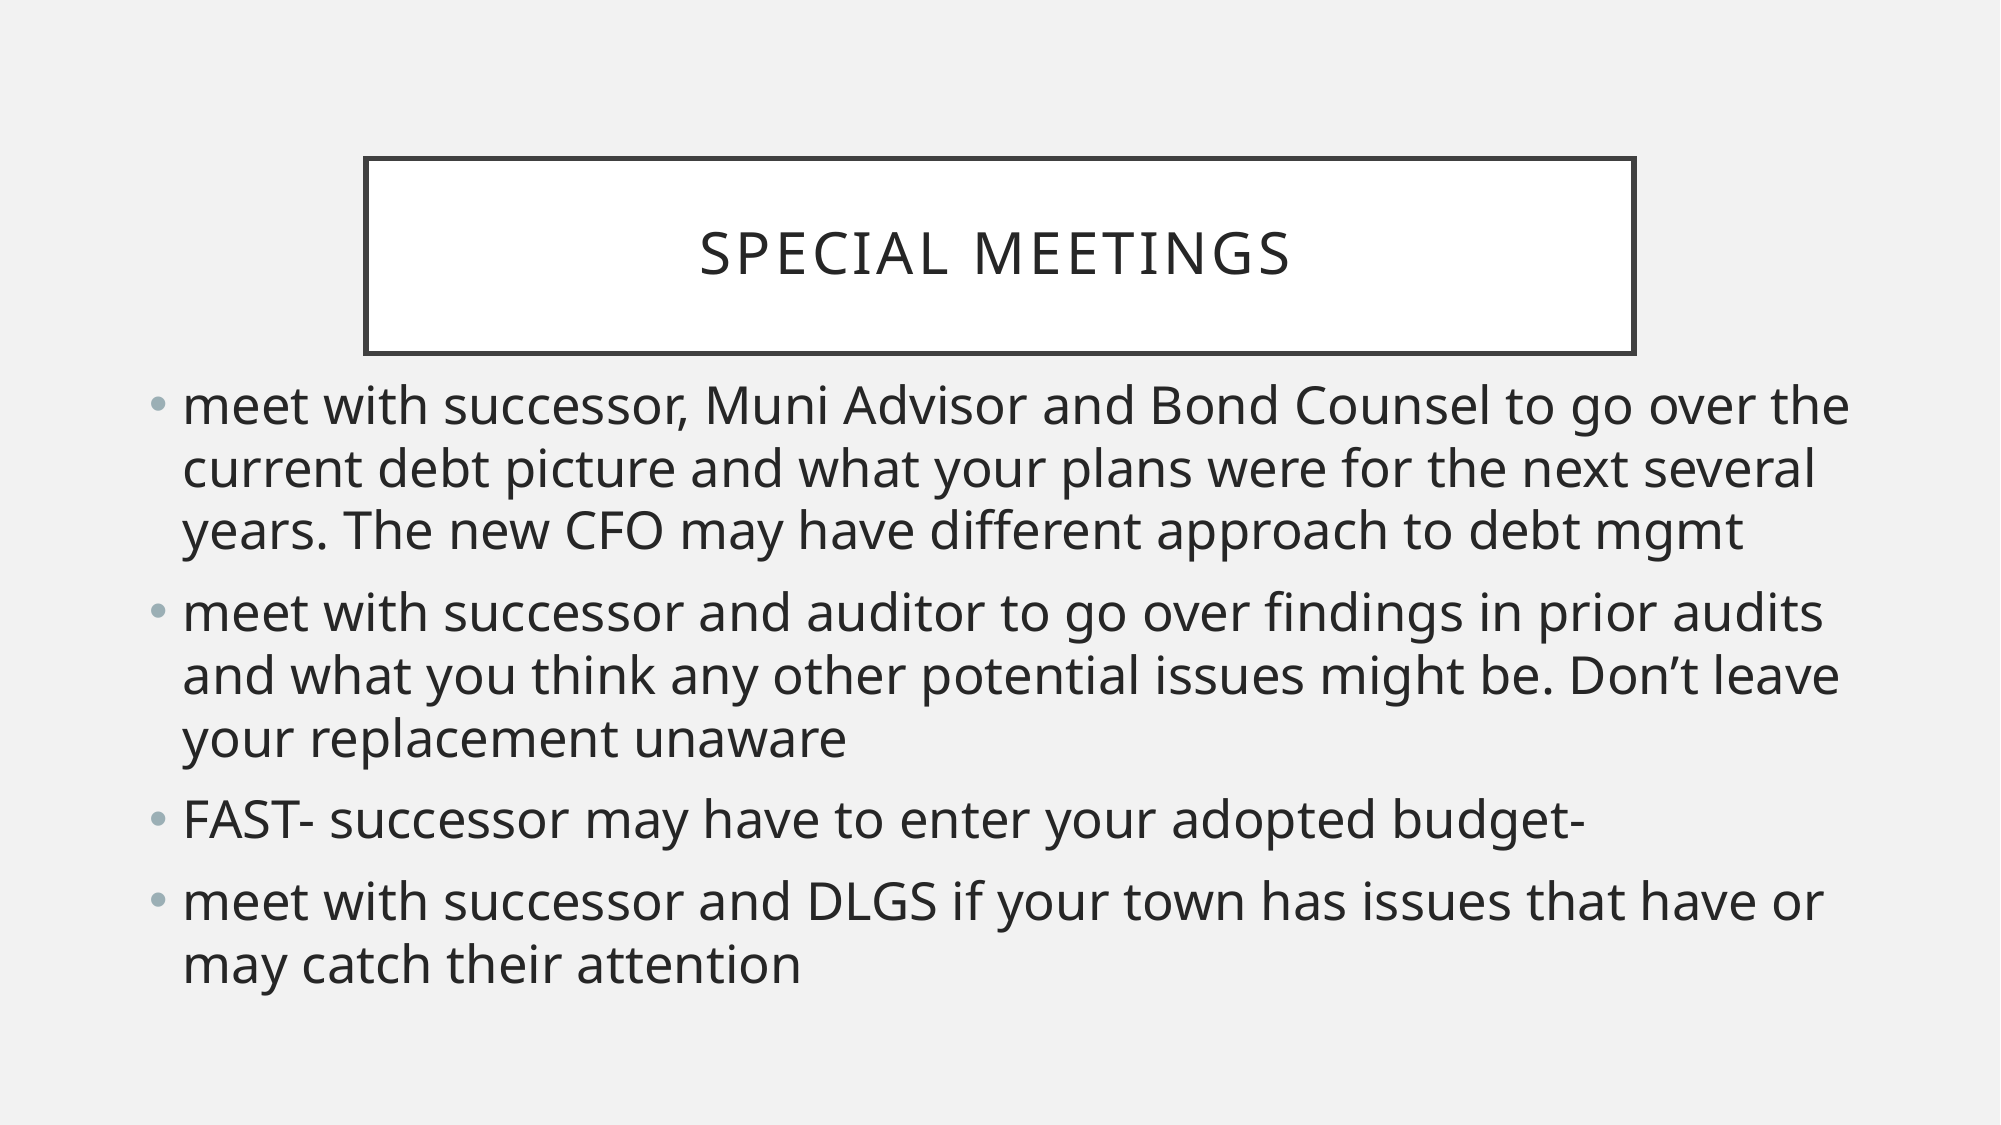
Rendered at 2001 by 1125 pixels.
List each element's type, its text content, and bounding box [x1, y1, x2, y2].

title Special Meetings [363, 156, 1637, 356]
list meet with successor, Muni Advisor and Bond Counsel to go over the current debt picture and what your plans were for the next several years. The new CFO may have different approach to debt mgmt meet with successor and auditor to go over findings in prior audits and what you think any other potential issues might be. Don’t leave your replacement unaware FAST- successor may have to enter your adopted budget- meet with successor and DLGS if your town has issues that have or may catch their attention [100, 364, 1891, 1052]
